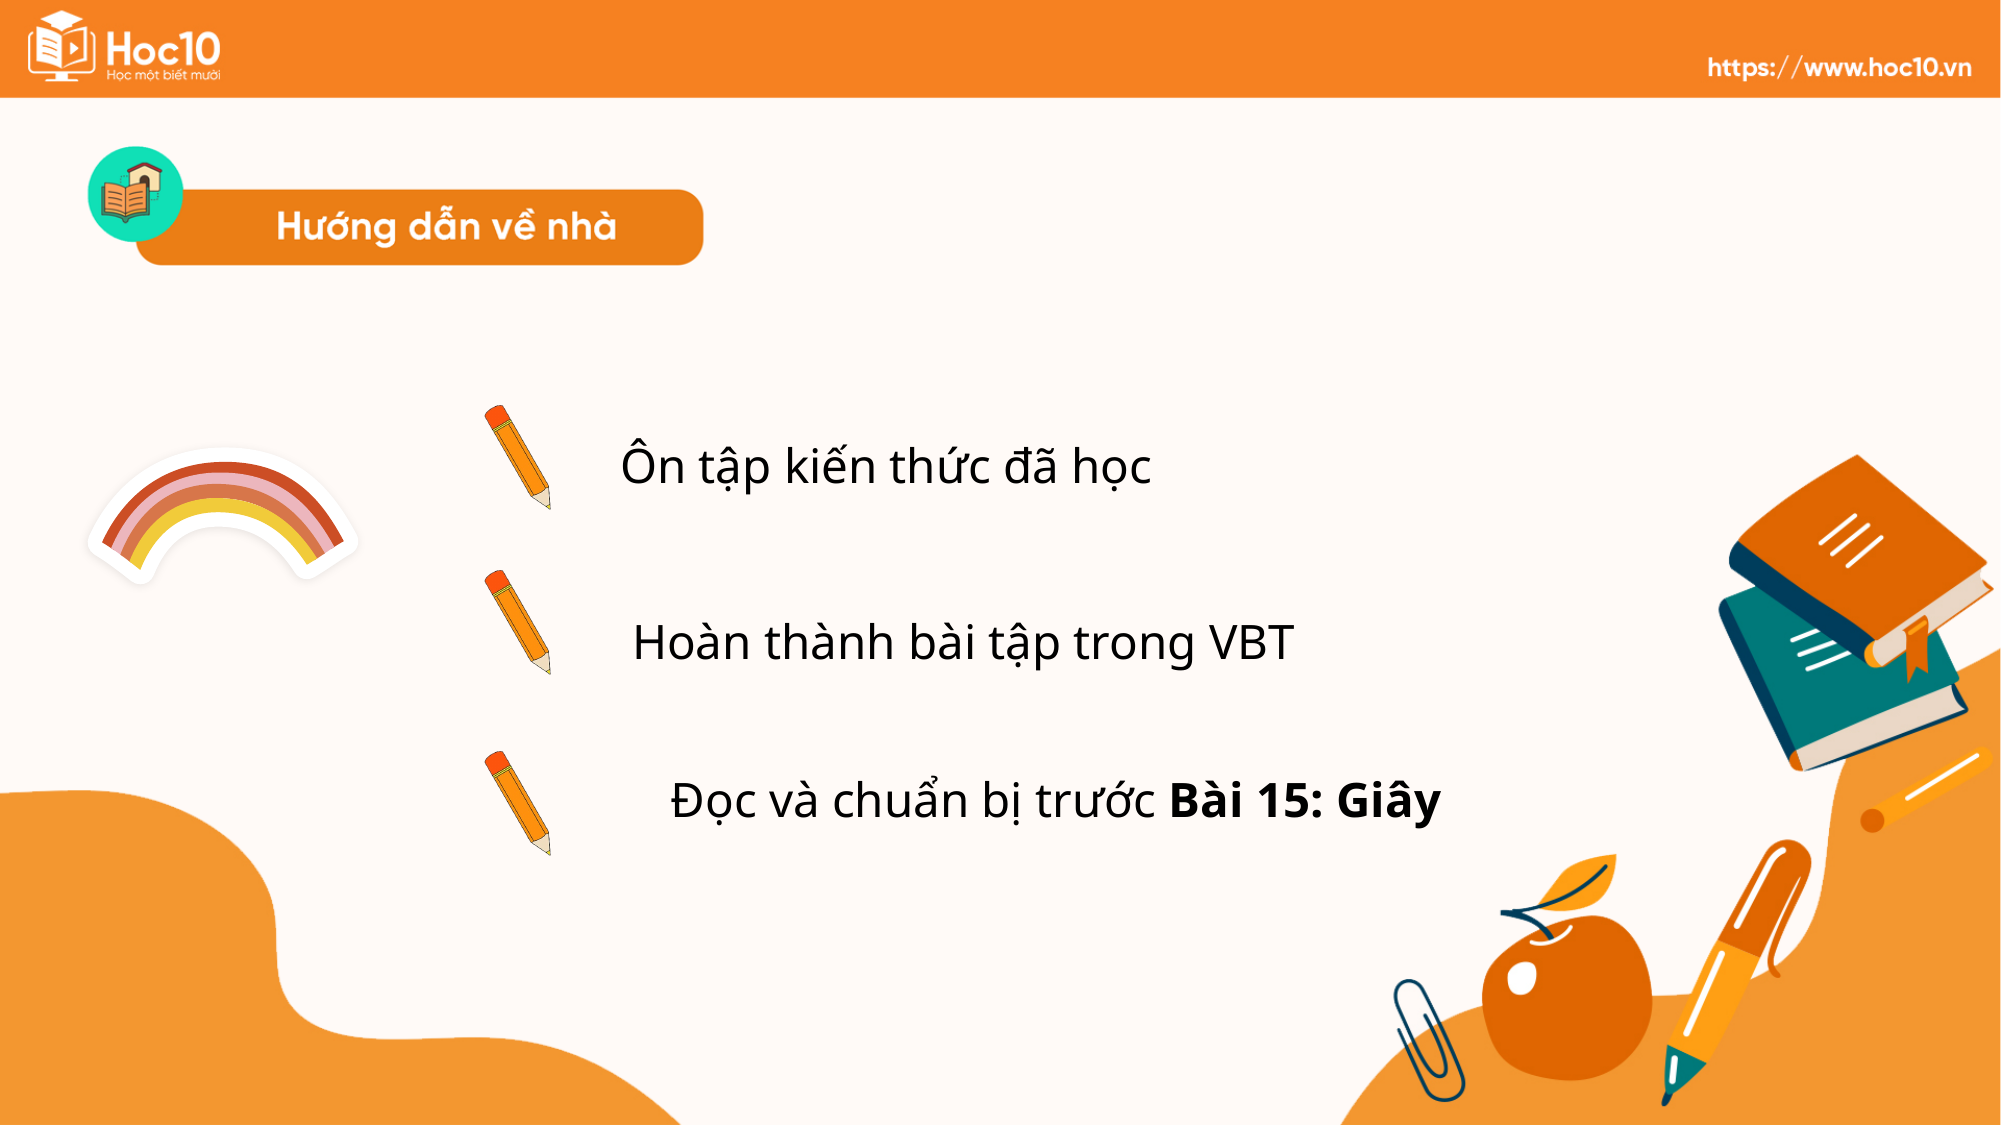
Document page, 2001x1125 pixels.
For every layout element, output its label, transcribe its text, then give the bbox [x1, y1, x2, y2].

text_box Ôn tập kiến thức đã học [591, 399, 1250, 500]
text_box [85, 447, 361, 585]
picture [0, 0, 2001, 1125]
text_box Hoàn thành bài tập trong VBT [591, 576, 1394, 677]
text_box Đọc và chuẩn bị trước Bài 15: Giây [591, 733, 1600, 835]
